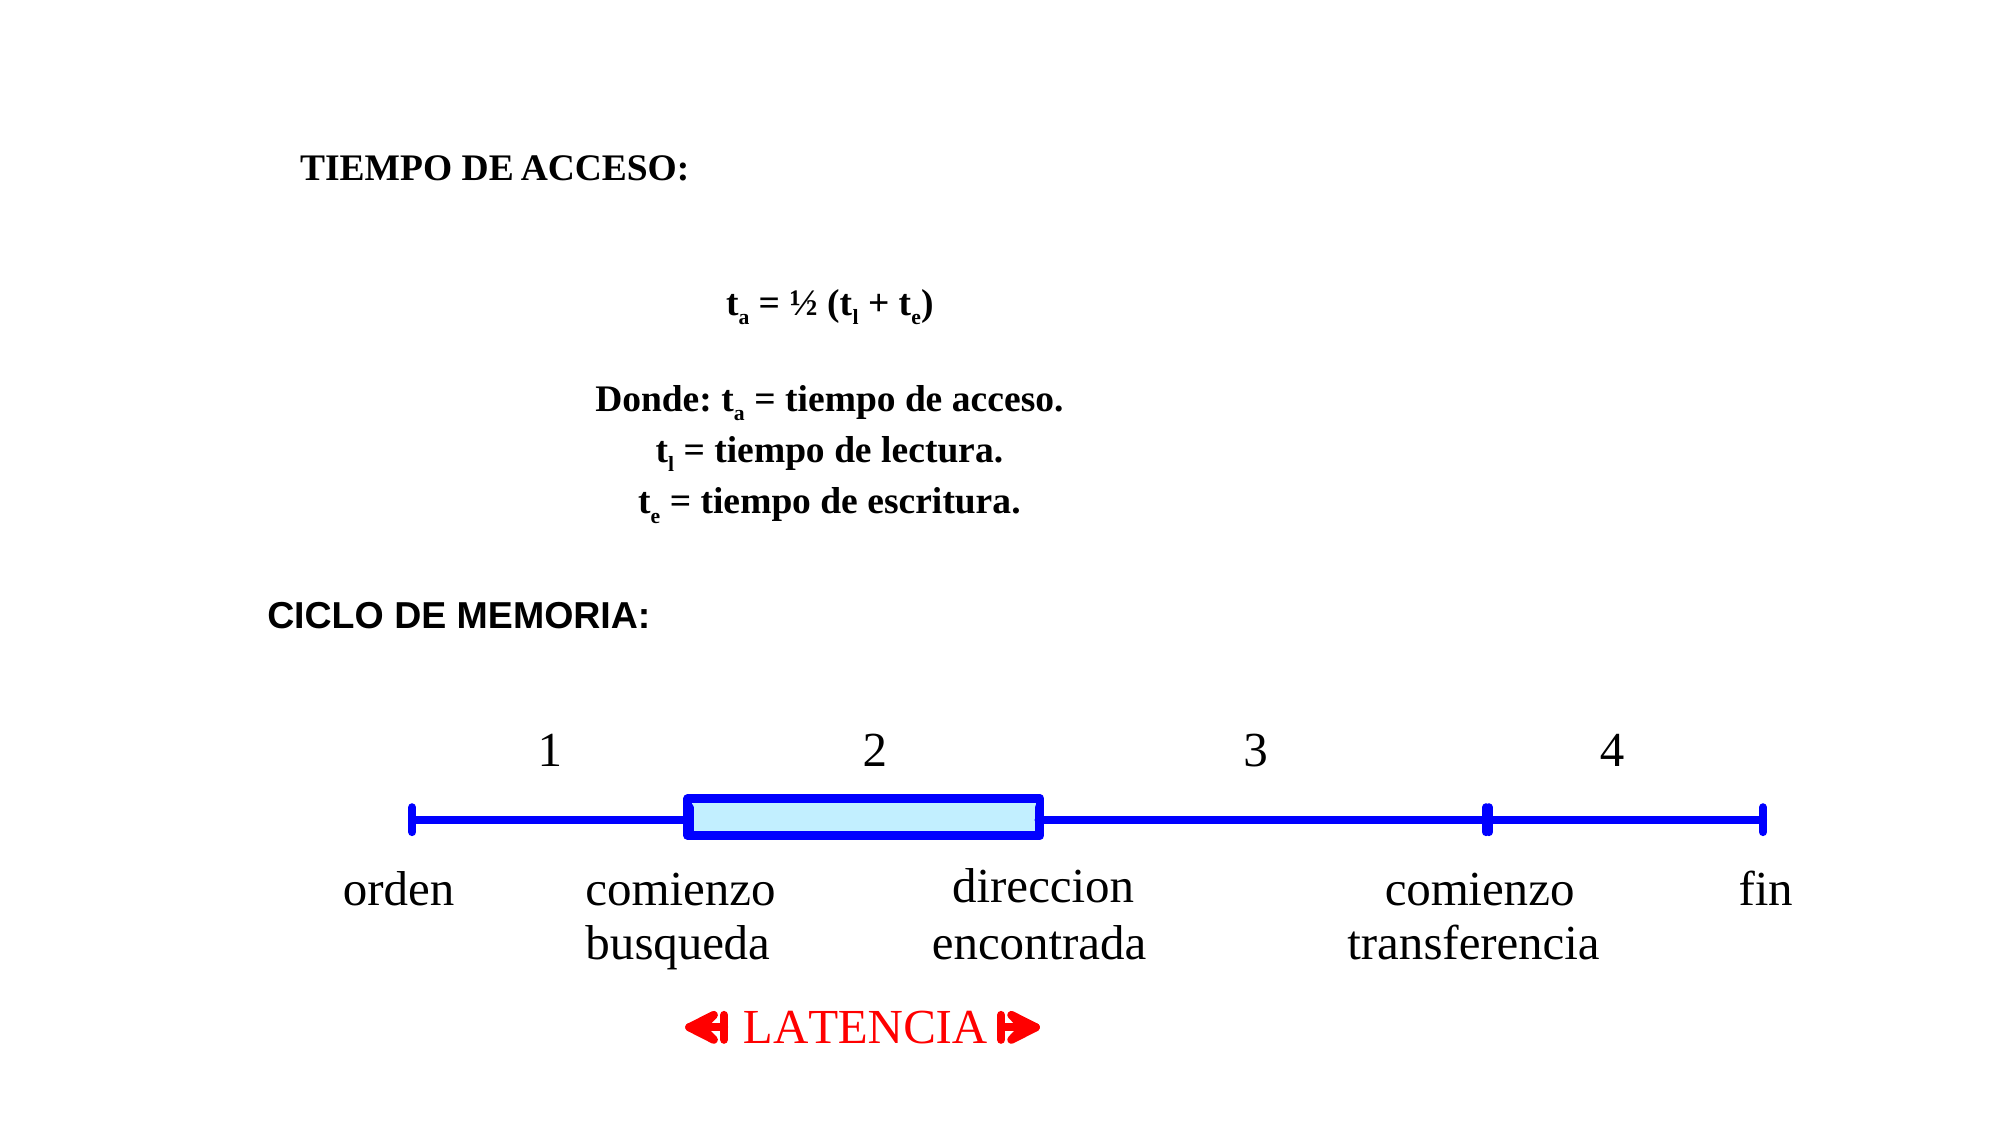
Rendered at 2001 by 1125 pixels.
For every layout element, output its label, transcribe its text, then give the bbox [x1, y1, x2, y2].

picture [204, 681, 1796, 1060]
text_box TIEMPO DE ACCESO: ta = ½ (tl + te) Donde: ta = tiempo de acceso. tl = tiempo de lectura. te = tiempo de escritura. [285, 135, 1286, 535]
text_box CICLO DE MEMORIA: [163, 583, 2000, 689]
